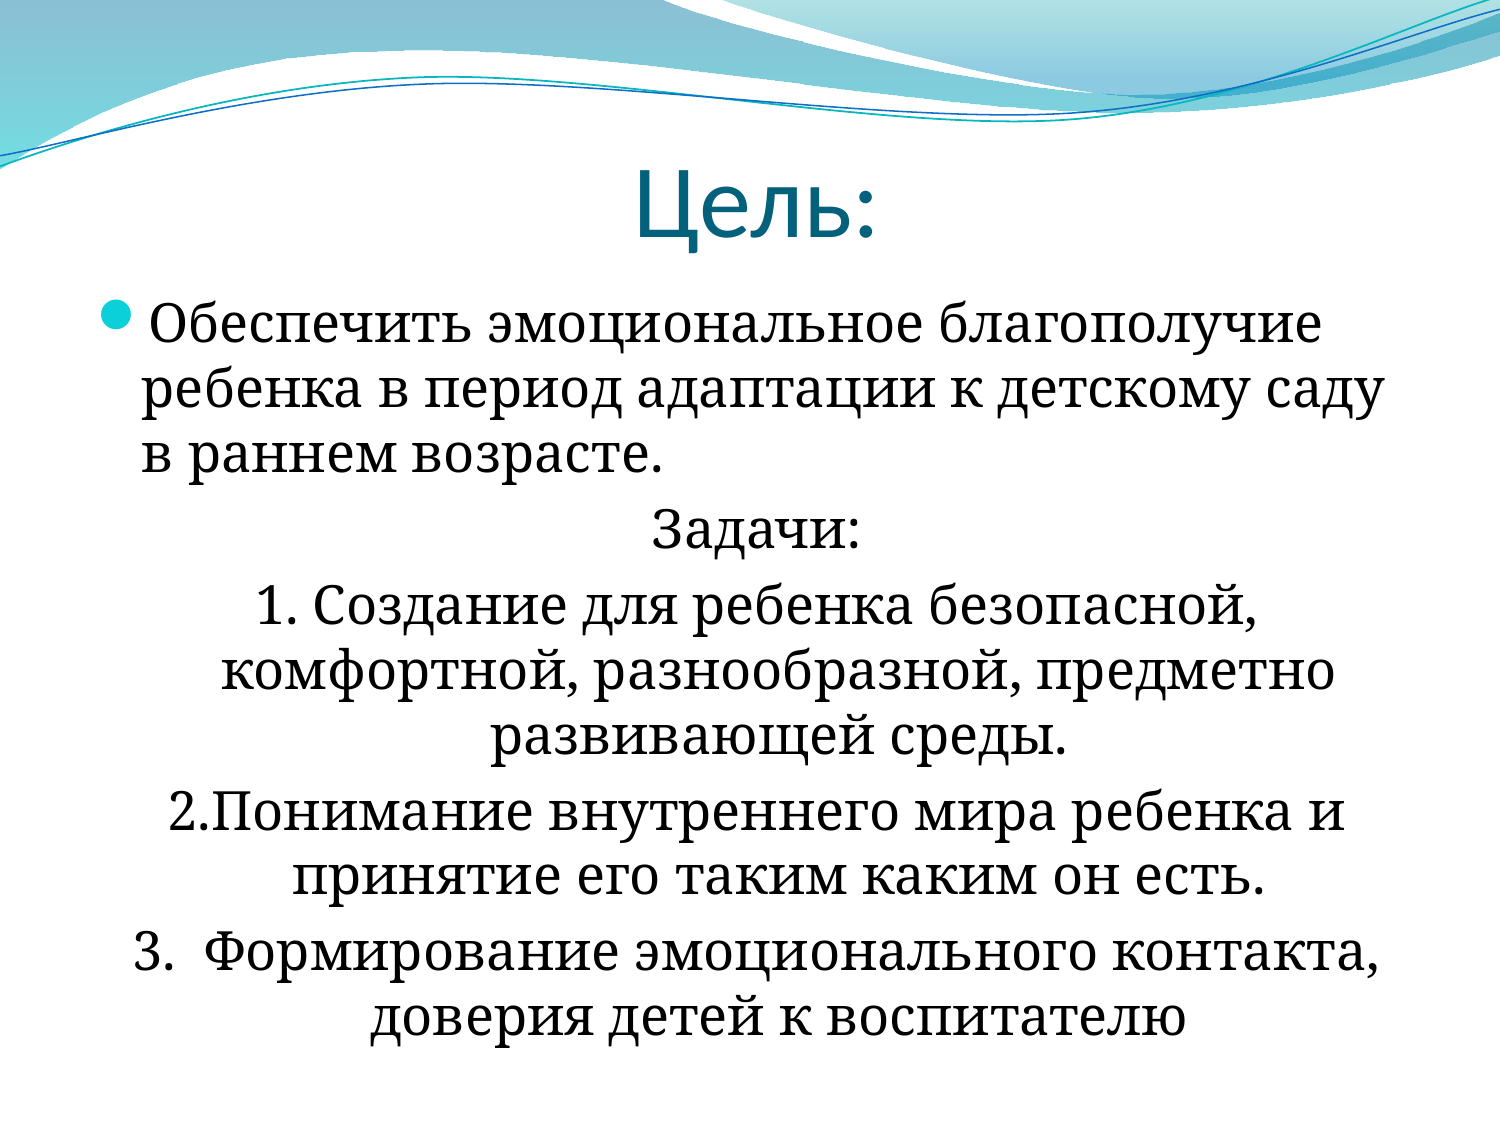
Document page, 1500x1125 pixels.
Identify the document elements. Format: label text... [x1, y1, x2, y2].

title Цель: [82, 70, 1432, 258]
list Обеспечить эмоциональное благополучие ребенка в период адаптации к детскому саду в раннем возрасте. Задачи: 1. Создание для ребенка безопасной, комфортной, разнообразной, предметно развивающей среды. 2.Понимание внутреннего мира ребенка и принятие его таким каким он есть. 3. Формирование эмоционального контакта, доверия детей к воспитателю [82, 281, 1432, 1002]
